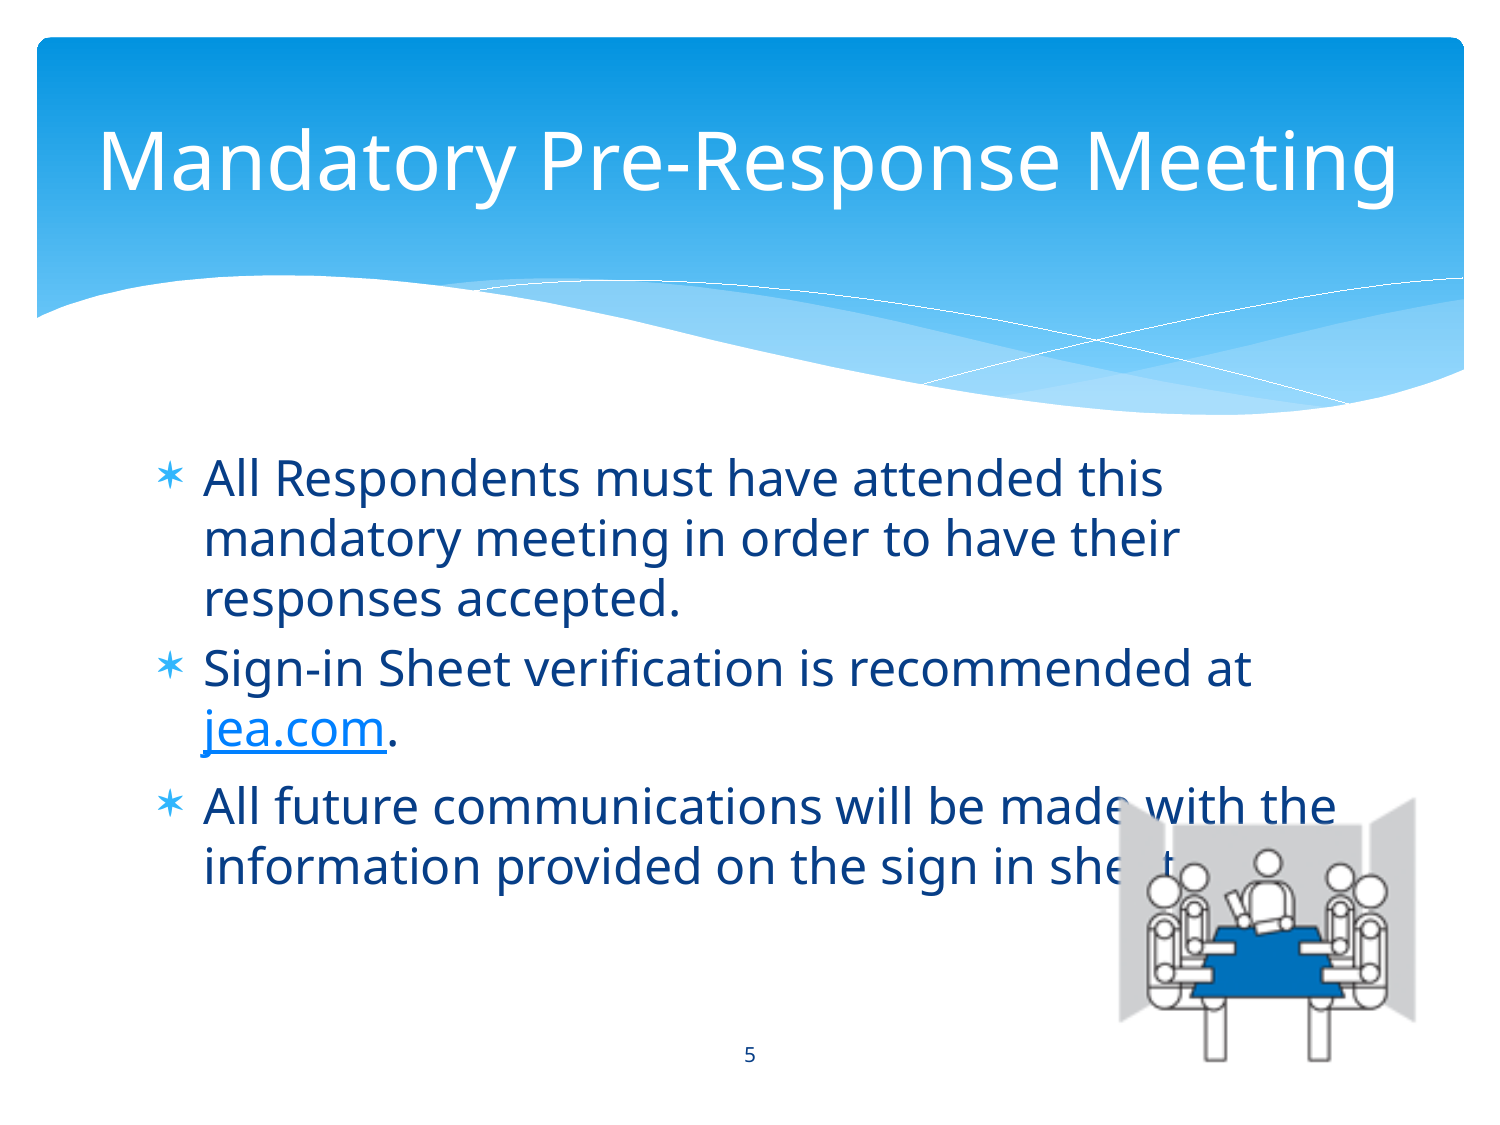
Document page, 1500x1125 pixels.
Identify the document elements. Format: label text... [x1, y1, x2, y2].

picture [1099, 774, 1436, 1076]
title Mandatory Pre-Response Meeting [75, 55, 1425, 261]
list All Respondents must have attended this mandatory meeting in order to have their responses accepted. Sign-in Sheet verification is recommended at jea.com. All future communications will be made with the information provided on the sign in sheet. [143, 438, 1359, 1005]
slide_number 5 [654, 1025, 846, 1086]
